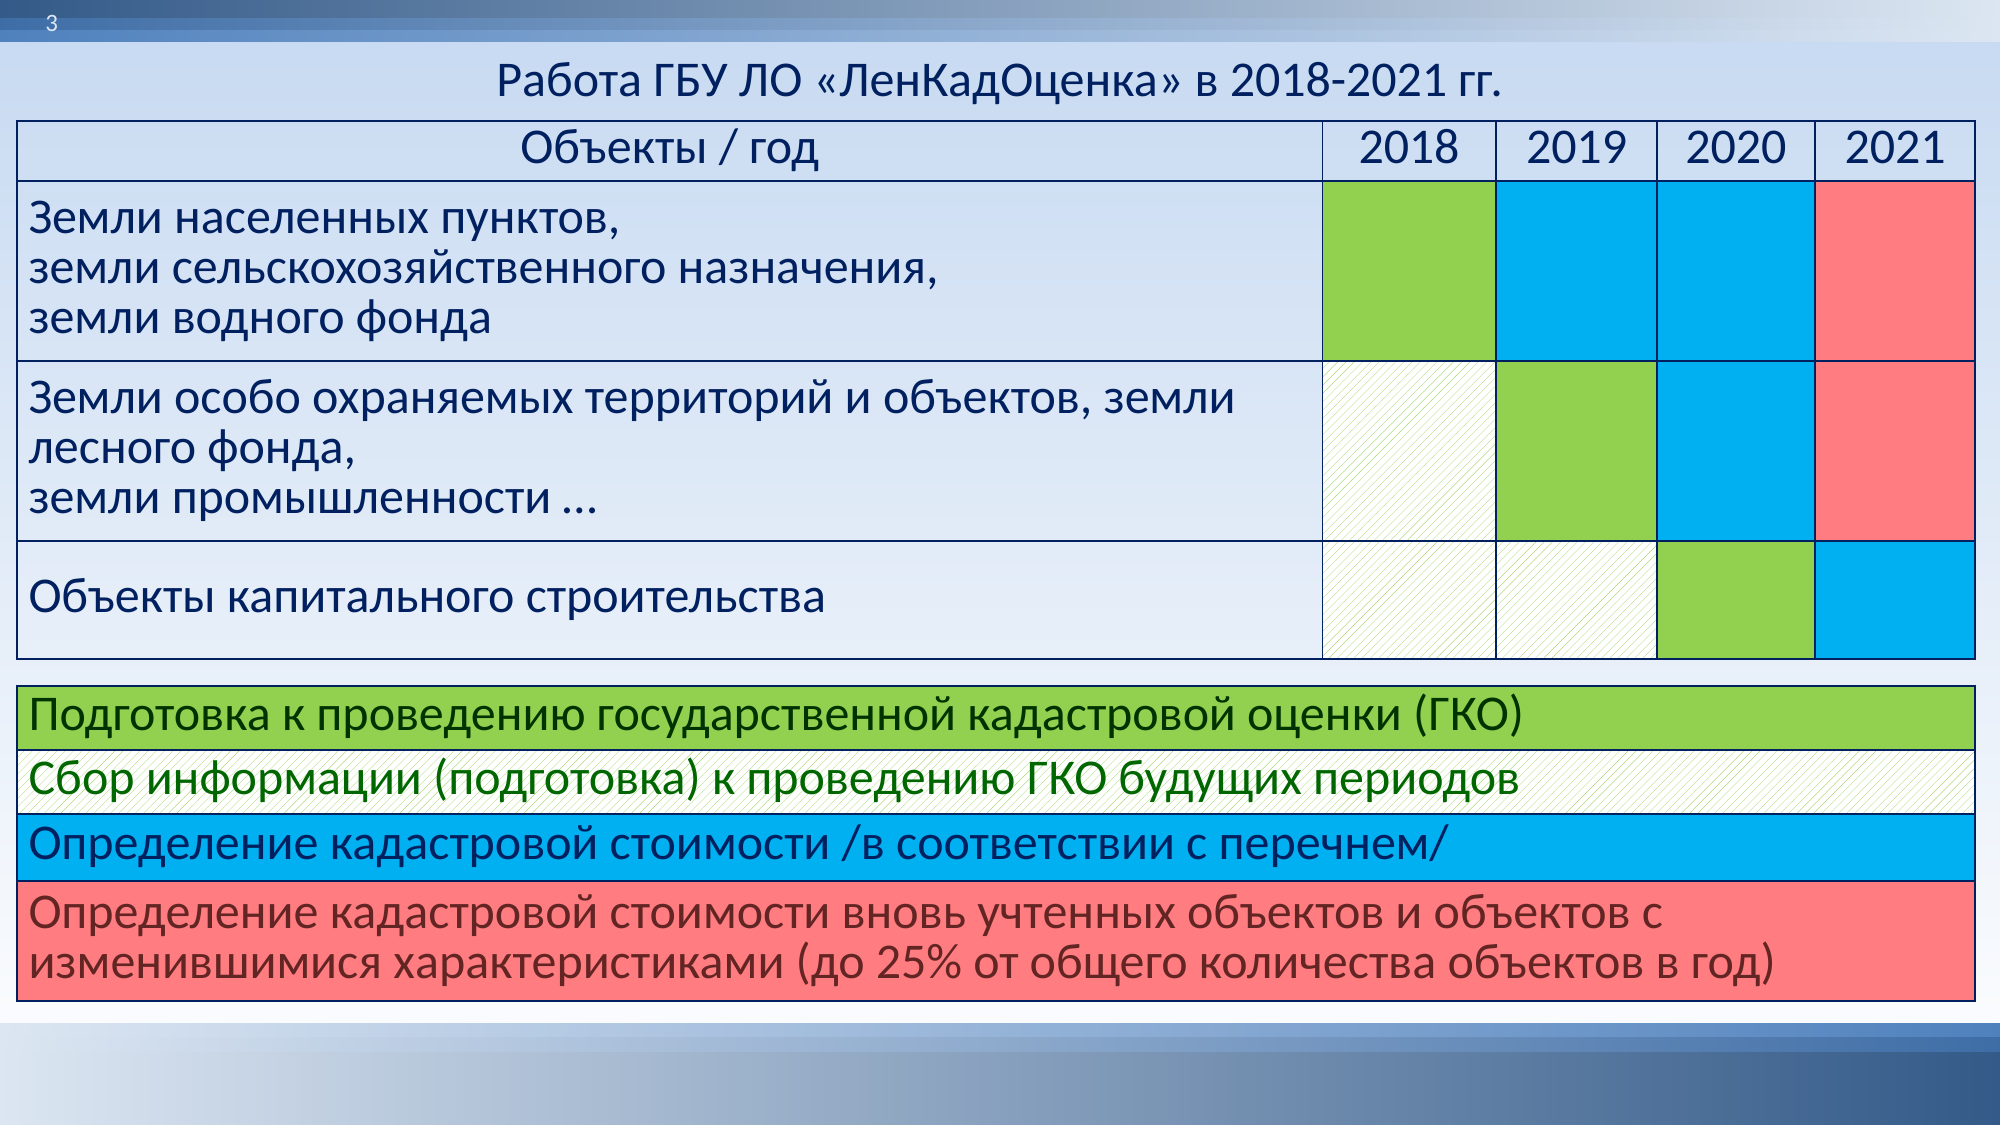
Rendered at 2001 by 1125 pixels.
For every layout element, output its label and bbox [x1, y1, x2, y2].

text_box [0, 0, 2000, 1125]
